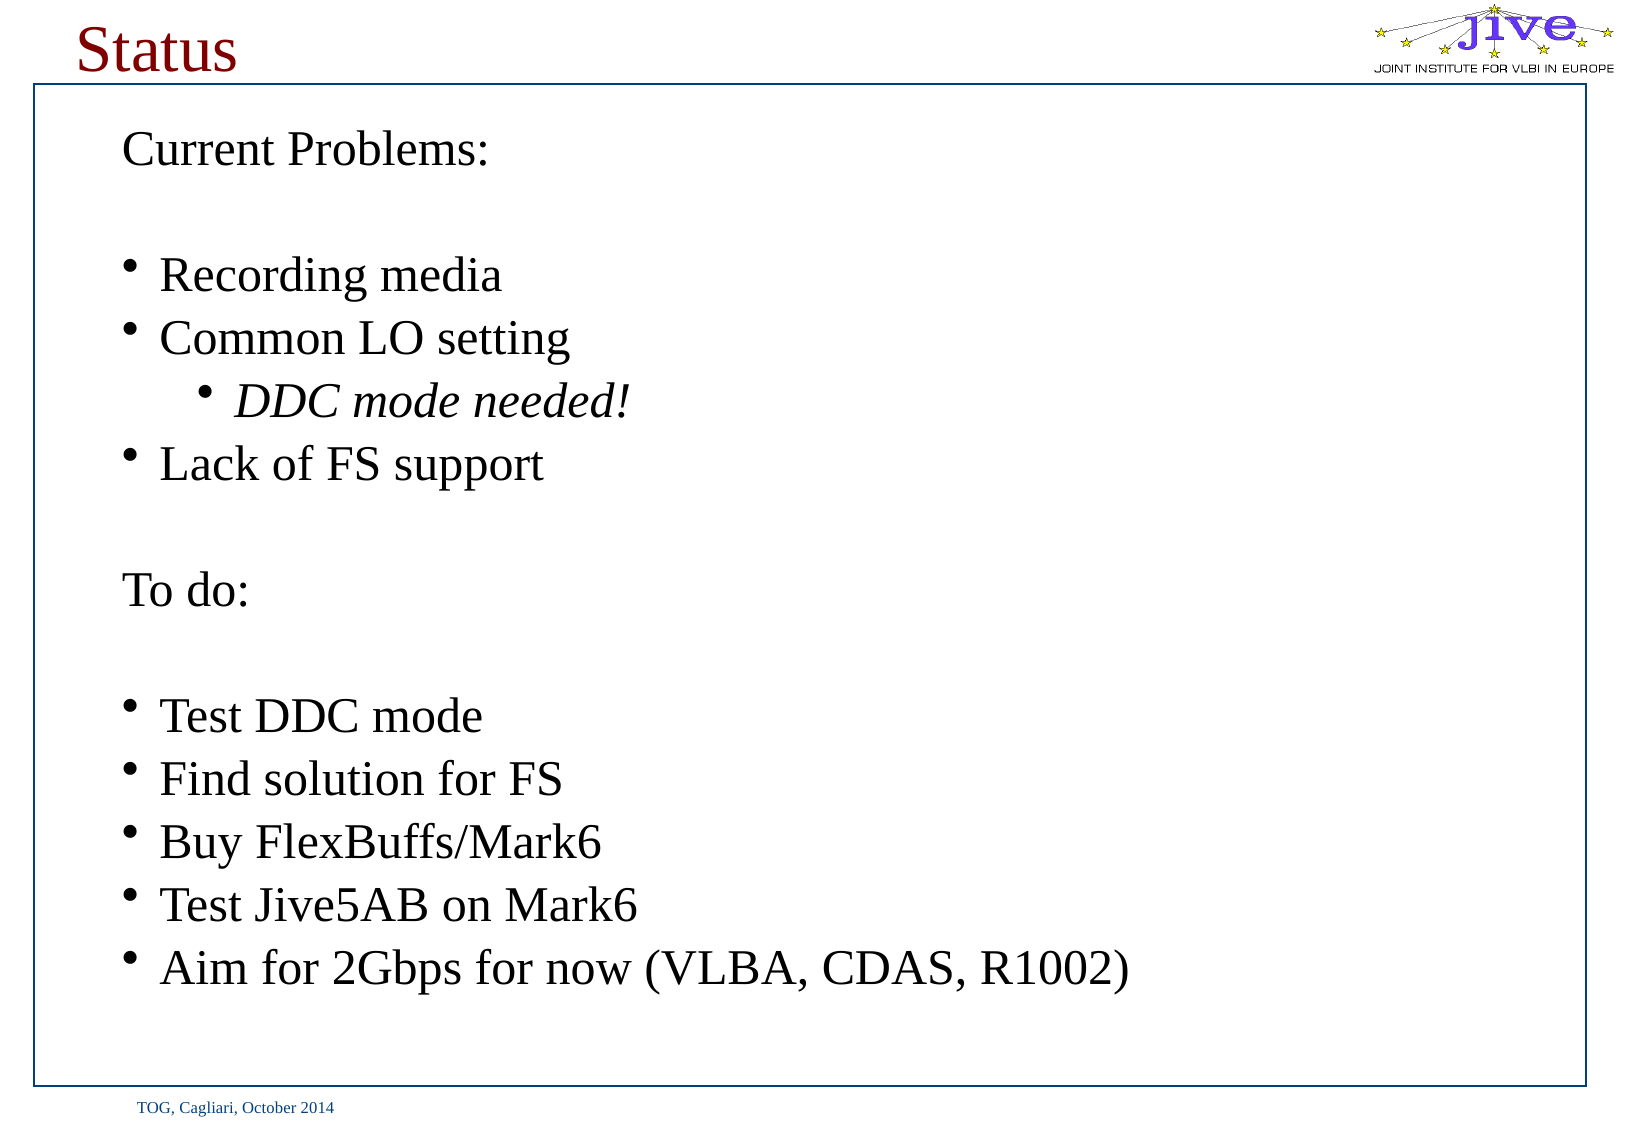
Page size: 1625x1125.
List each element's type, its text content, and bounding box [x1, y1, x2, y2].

picture [1369, 0, 1625, 82]
text_box [64, 111, 1530, 383]
text_box Current Problems: Recording media Common LO setting DDC mode needed! Lack of FS support To do: Test DDC mode Find solution for FS Buy FlexBuffs/Mark6 Test Jive5AB on Mark6 Aim for 2Gbps for now (VLBA, CDAS, R1002) [69, 120, 1530, 1101]
title Status [60, 0, 1282, 83]
